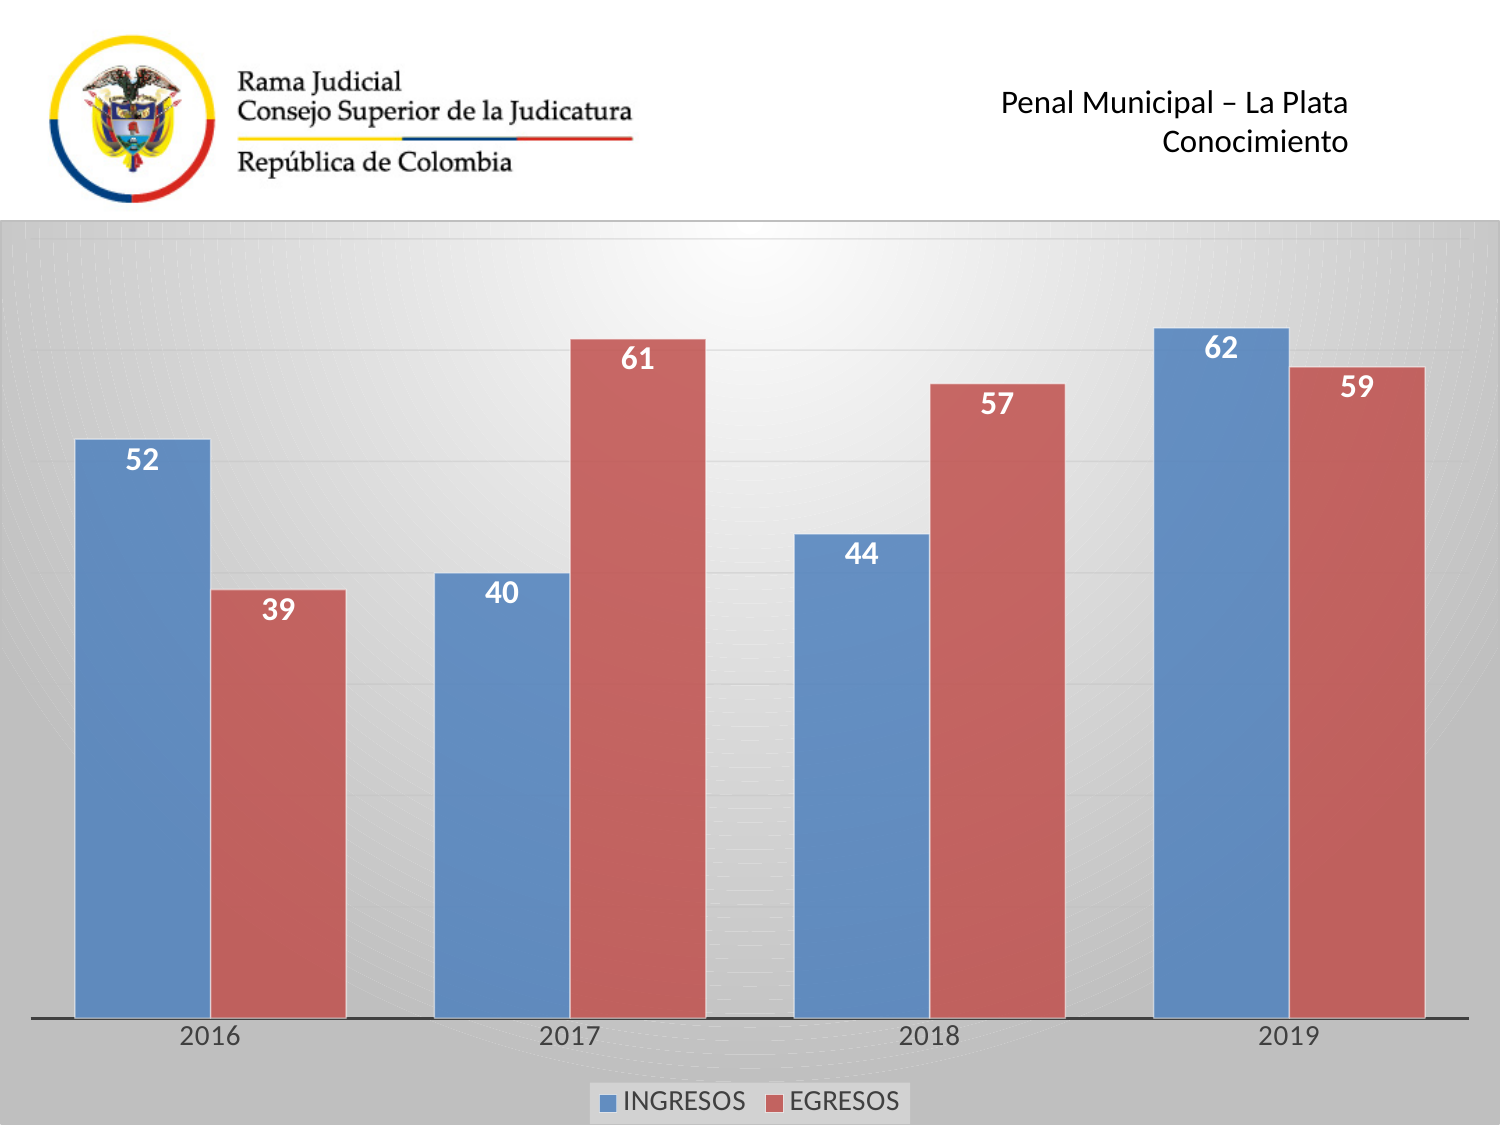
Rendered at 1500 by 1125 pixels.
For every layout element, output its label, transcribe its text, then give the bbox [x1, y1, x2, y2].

title Penal Municipal – La Plata Conocimiento [927, 72, 1365, 168]
chart [0, 219, 1500, 1125]
picture [37, 18, 647, 219]
